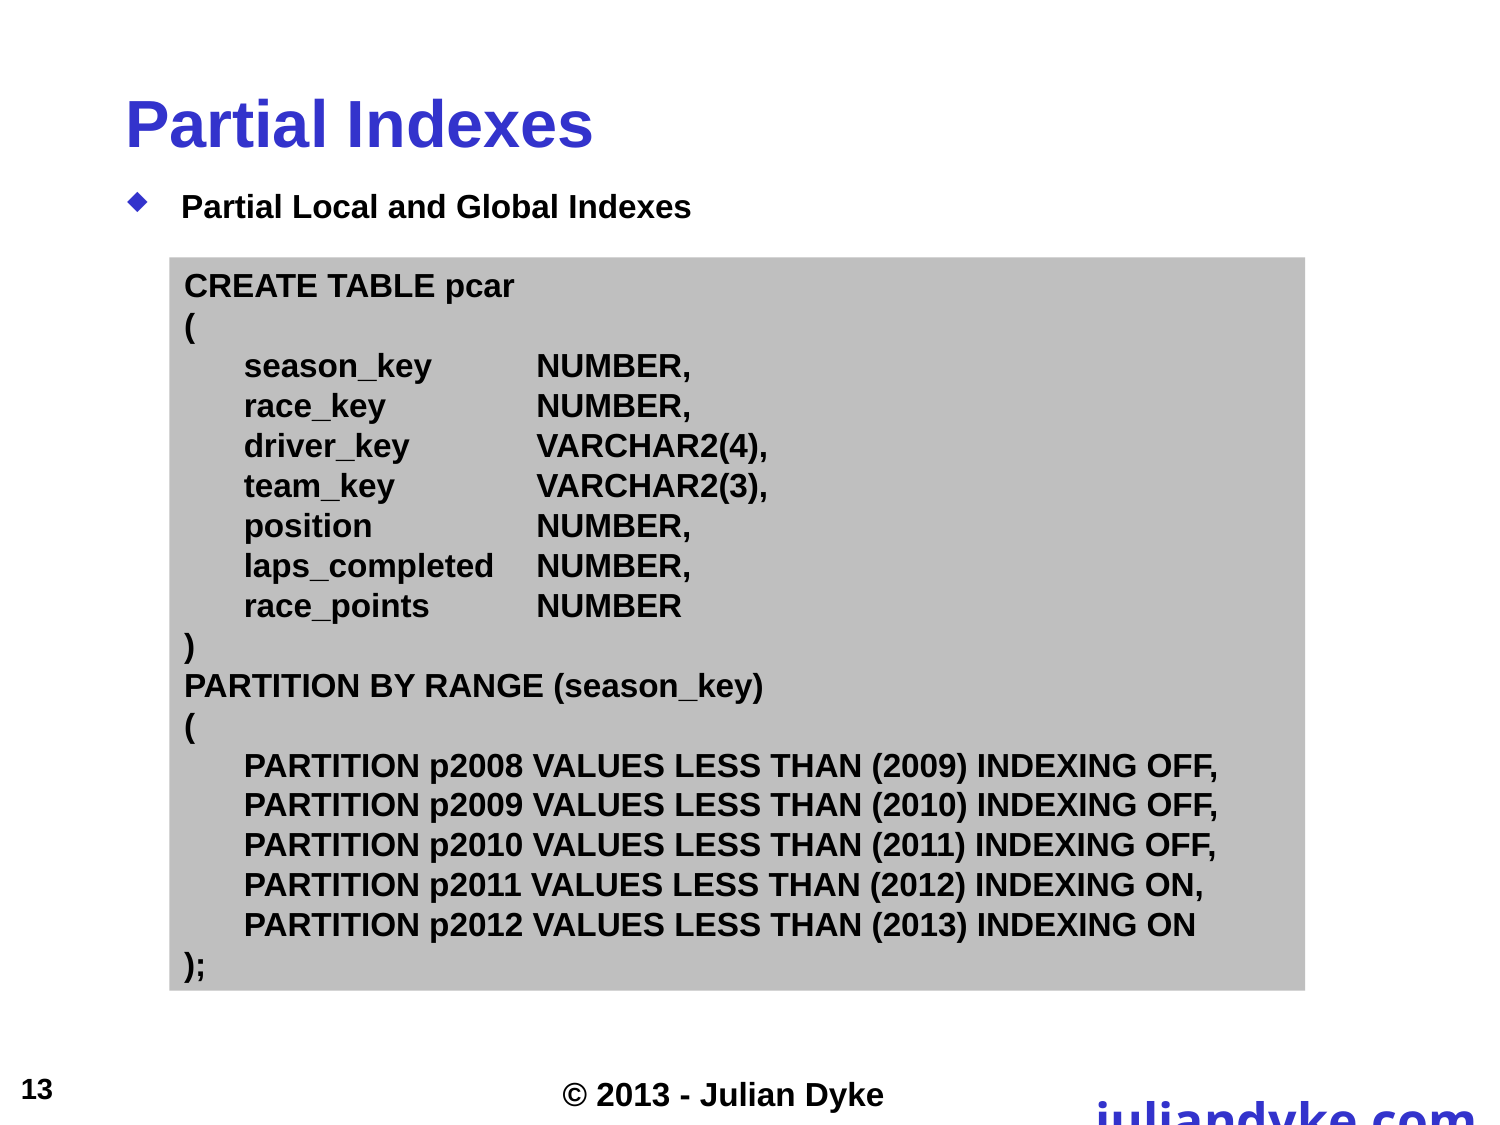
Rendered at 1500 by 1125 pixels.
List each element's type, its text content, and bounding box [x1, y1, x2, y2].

text_box CREATE TABLE pcar ( season_key NUMBER, race_key NUMBER, driver_key VARCHAR2(4), team_key VARCHAR2(3), position NUMBER, laps_completed NUMBER, race_points NUMBER ) PARTITION BY RANGE (season_key) ( PARTITION p2008 VALUES LESS THAN (2009) INDEXING OFF, PARTITION p2009 VALUES LESS THAN (2010) INDEXING OFF, PARTITION p2010 VALUES LESS THAN (2011) INDEXING OFF, PARTITION p2011 VALUES LESS THAN (2012) INDEXING ON, PARTITION p2012 VALUES LESS THAN (2013) INDEXING ON ); [169, 257, 1306, 991]
list Partial Local and Global Indexes [125, 185, 1438, 1059]
title Partial Indexes [125, 12, 1438, 161]
